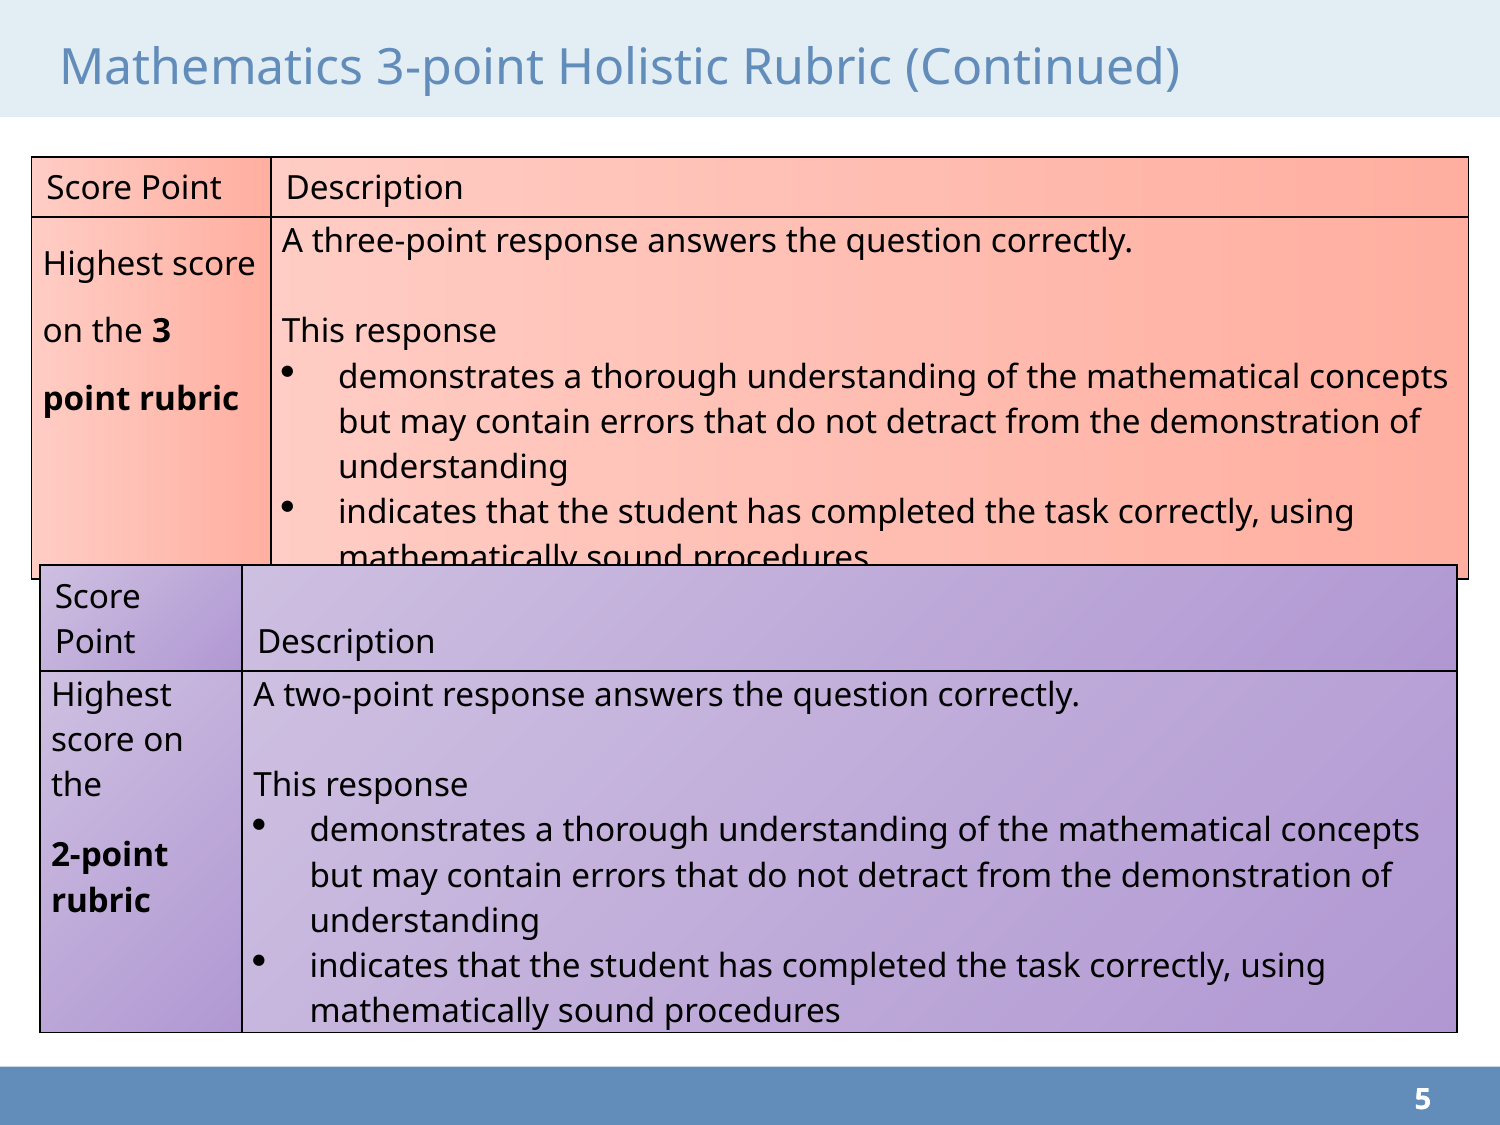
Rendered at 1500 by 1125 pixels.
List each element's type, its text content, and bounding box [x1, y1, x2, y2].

table_cell A two-point response answers the question correctly. This response demonstrates a thorough understanding of the mathematical concepts but may contain errors that do not detract from the demonstration of understanding indicates that the student has completed the task correctly, using mathematically sound procedures [243, 672, 1456, 1032]
table_cell Highest score on the 3 point rubric [32, 218, 270, 578]
title Mathematics 3-point Holistic Rubric (Continued) [59, 33, 1411, 109]
table_cell A three-point response answers the question correctly. This response demonstrates a thorough understanding of the mathematical concepts but may contain errors that do not detract from the demonstration of understanding indicates that the student has completed the task correctly, using mathematically sound procedures [272, 218, 1468, 578]
table_header Description [272, 158, 1468, 216]
text_box 5 [1414, 1080, 1500, 1125]
table_header Score Point [41, 566, 241, 670]
table_header Description [243, 566, 1456, 670]
table_header Score Point [32, 158, 270, 216]
table_cell Highest score on the 2-point rubric [41, 672, 241, 1032]
